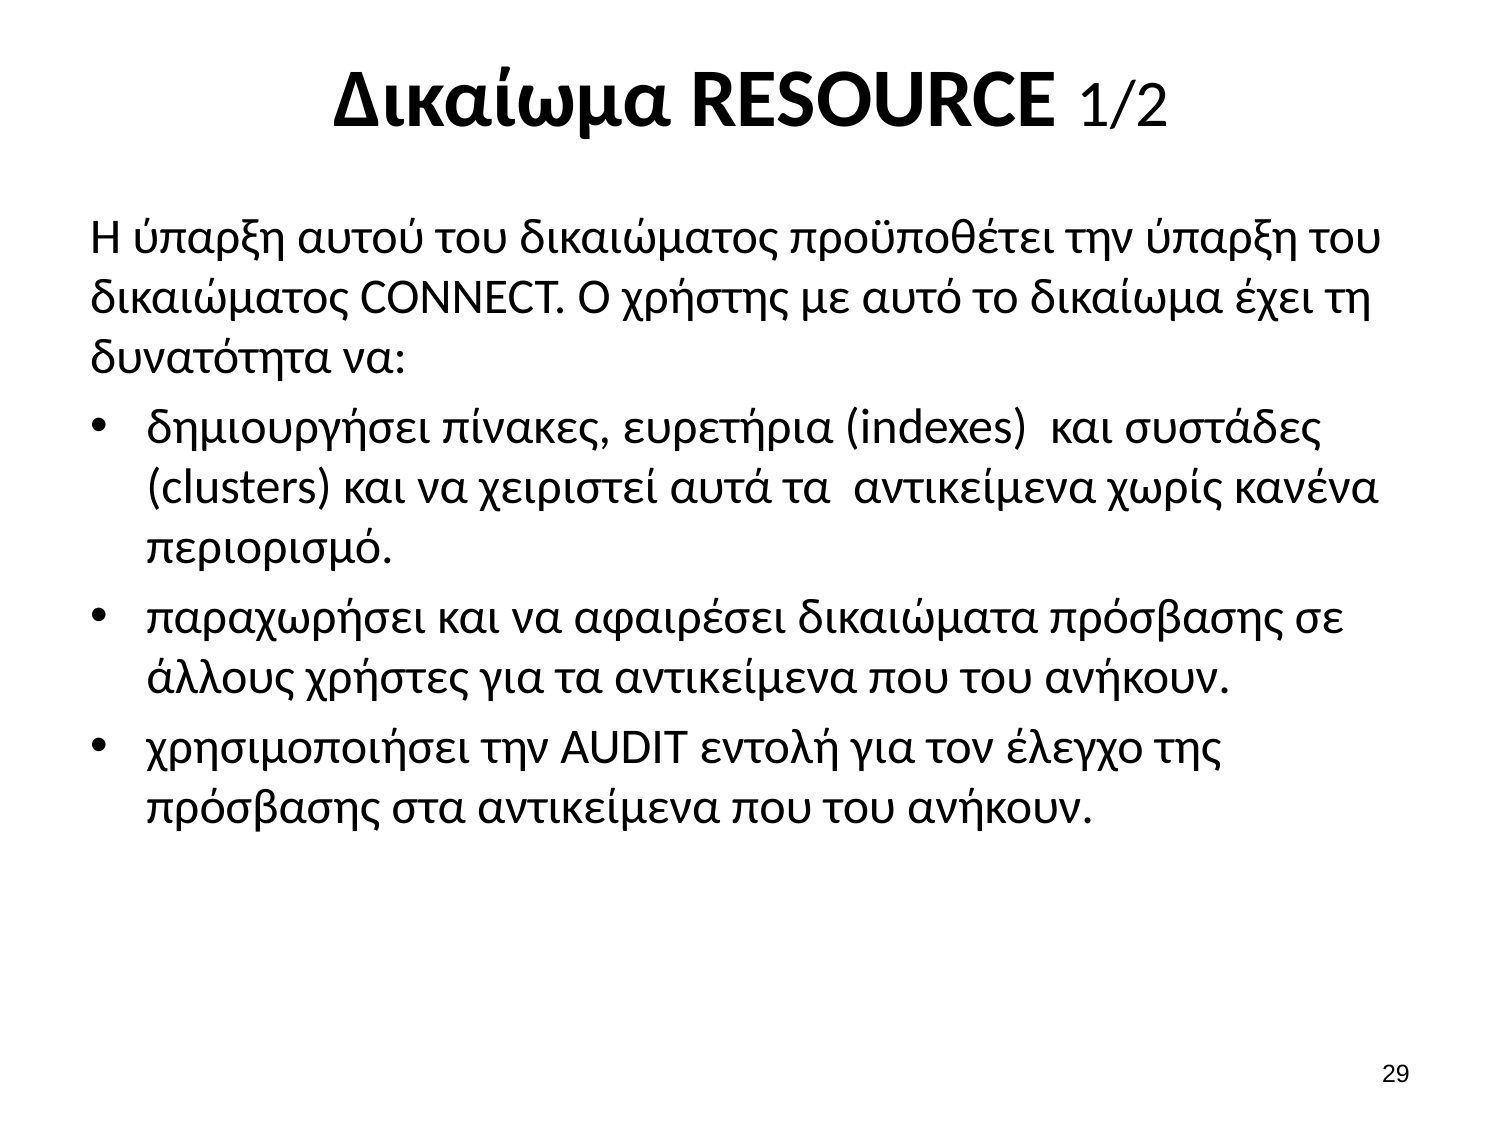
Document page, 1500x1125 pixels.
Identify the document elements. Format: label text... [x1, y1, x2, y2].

list Η ύπαρξη αυτού του δικαιώματος προϋποθέτει την ύπαρξη του δικαιώματος CONNECT. Ο χρήστης με αυτό το δικαίωμα έχει τη δυνατότητα να: δημιουργήσει πίνακες, ευρετήρια (indexes) και συστάδες (clusters) και να χειριστεί αυτά τα αντικείμενα χωρίς κανένα περιορισμό. παραχωρήσει και να αφαιρέσει δικαιώματα πρόσβασης σε άλλους χρήστες για τα αντικείμενα που του ανήκουν. χρησιμοποιήσει την AUDIT εντολή για τον έλεγχο της πρόσβασης στα αντικείμενα που του ανήκουν. [75, 196, 1425, 1024]
slide_number 28 [1074, 1042, 1425, 1103]
title Δικαίωμα RESOURCE 1/2 [76, 19, 1427, 169]
